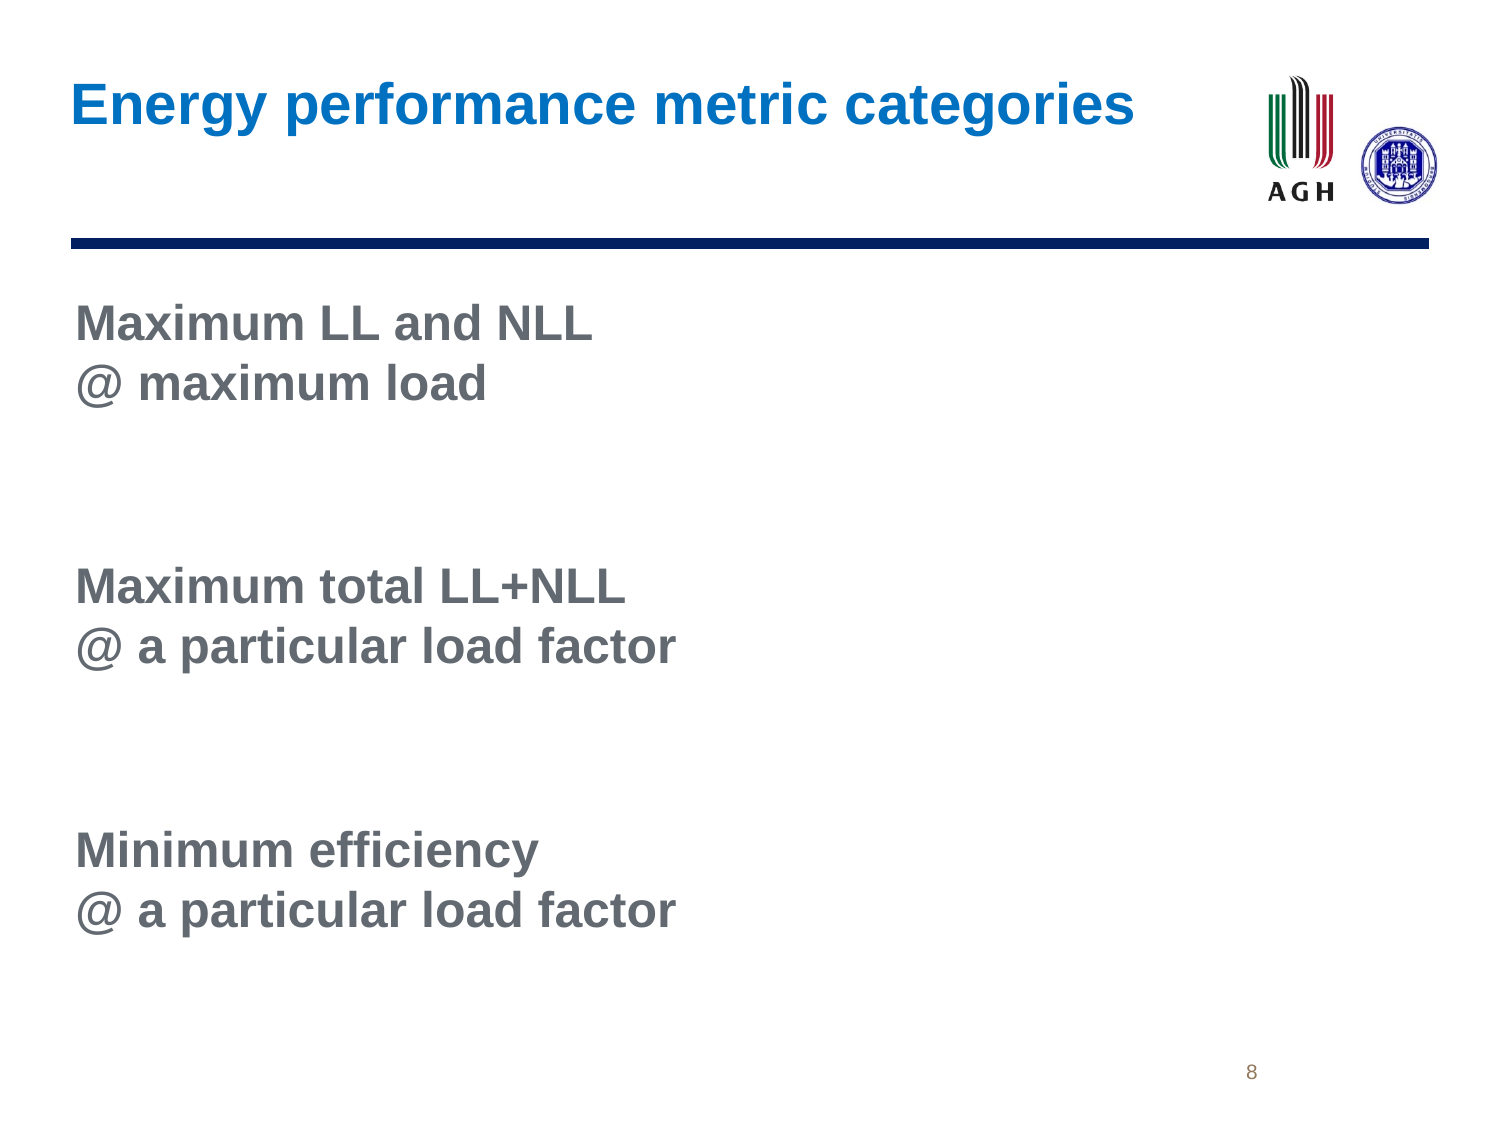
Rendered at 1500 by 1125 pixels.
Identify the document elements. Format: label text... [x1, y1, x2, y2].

picture [1262, 62, 1338, 214]
title Energy performance metric categories [70, 66, 1247, 207]
picture [1359, 124, 1439, 206]
slide_number 8 [1246, 1058, 1430, 1104]
list Maximum LL and NLL @ maximum load Maximum total LL+NLL @ a particular load factor Minimum efficiency @ a particular load factor [75, 290, 809, 1059]
